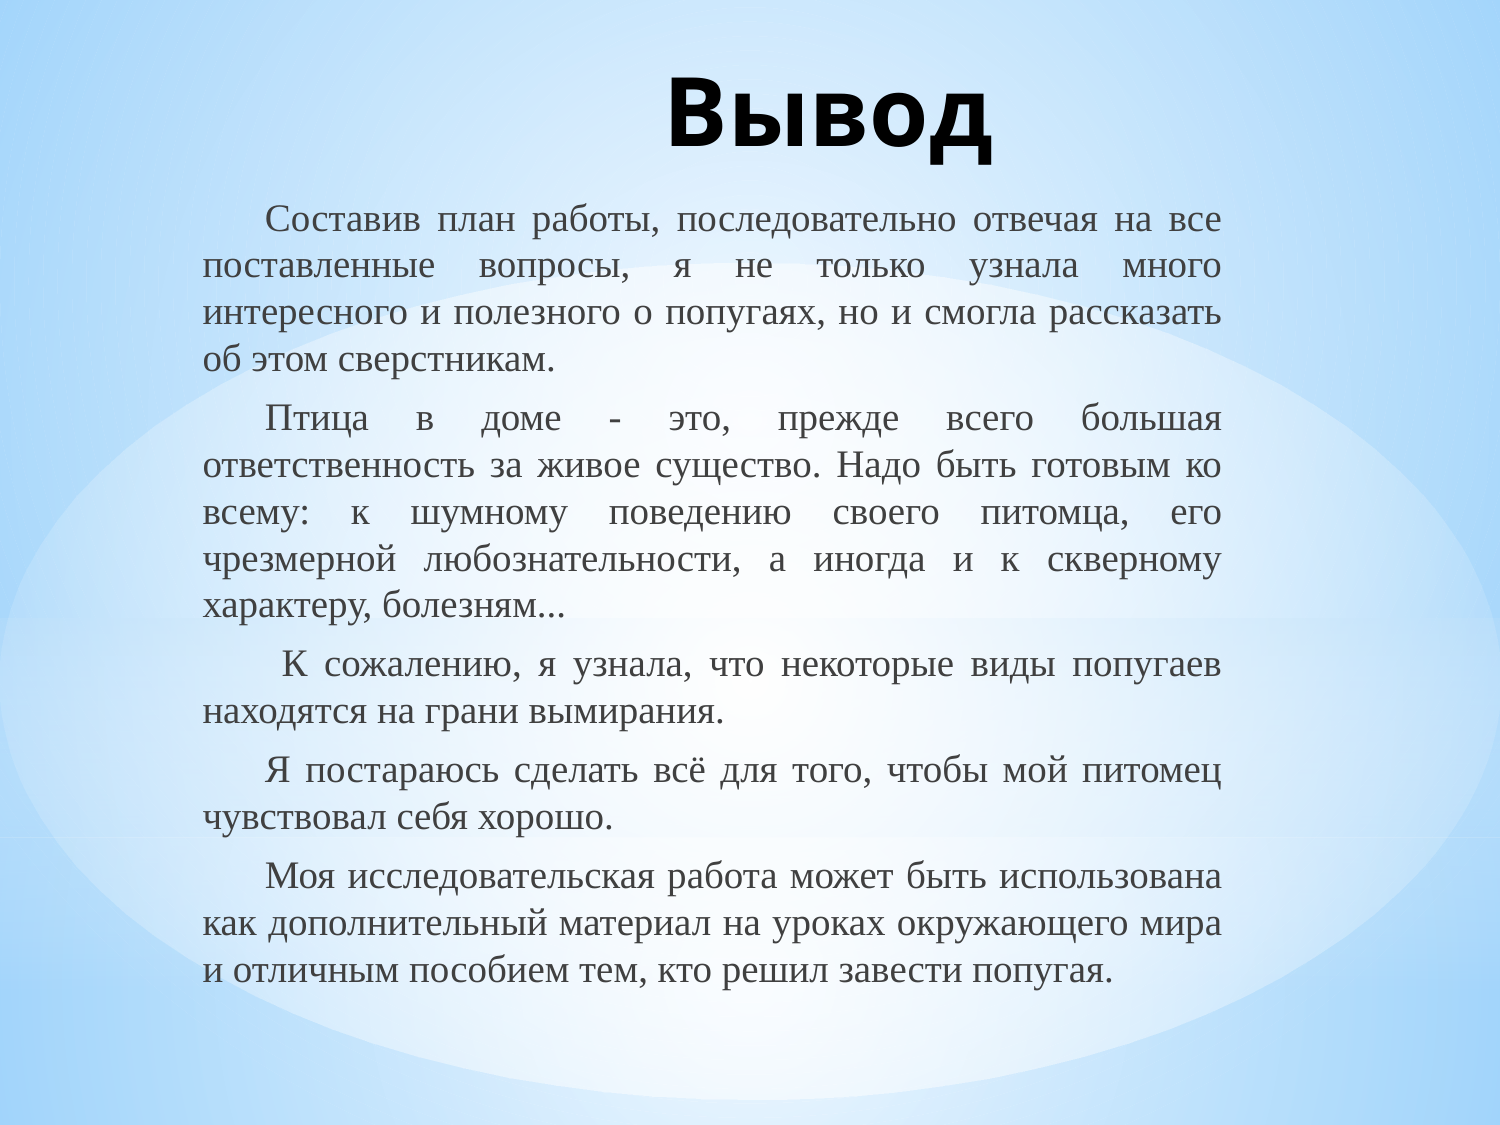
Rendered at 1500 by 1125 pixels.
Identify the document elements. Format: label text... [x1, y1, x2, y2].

list Составив план работы, последовательно отвечая на все поставленные вопросы, я не только узнала много интересного и полезного о попугаях, но и смогла рассказать об этом сверстникам. Птица в доме - это, прежде всего большая ответственность за живое существо. Надо быть готовым ко всему: к шумному поведению своего питомца, его чрезмерной любознательности, а иногда и к скверному характеру, болезням... К сожалению, я узнала, что некоторые виды попугаев находятся на грани вымирания. Я постараюсь сделать всё для того, чтобы мой питомец чувствовал себя хорошо. Моя исследовательская работа может быть использована как дополнительный материал на уроках окружающего мира и отличным пособием тем, кто решил завести попугая. [187, 184, 1238, 1024]
title Вывод [294, 42, 1363, 149]
